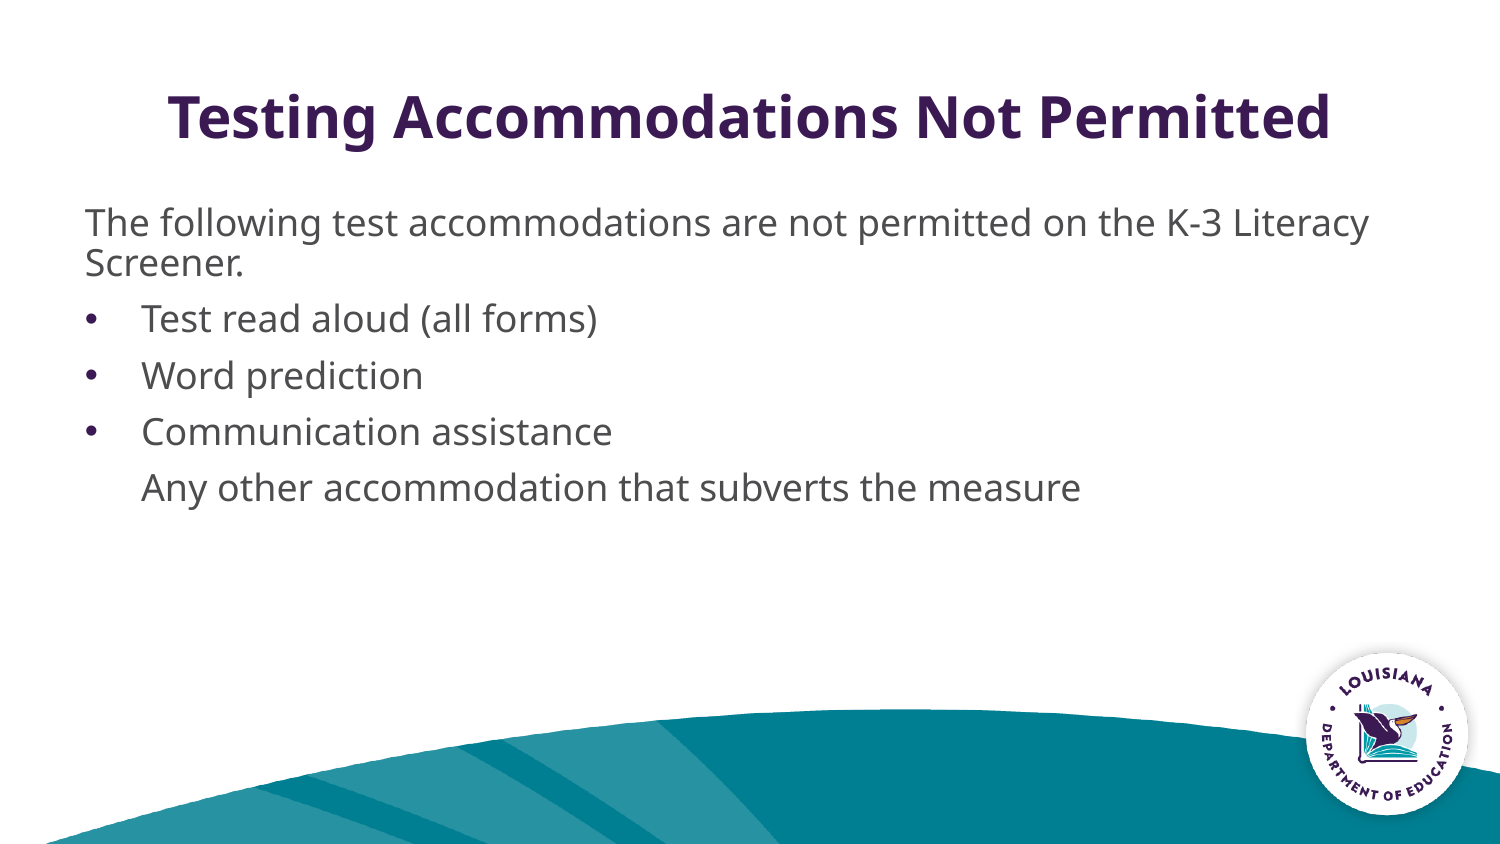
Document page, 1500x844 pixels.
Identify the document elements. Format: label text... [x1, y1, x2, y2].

picture [0, 642, 1500, 844]
list The following test accommodations are not permitted on the K-3 Literacy Screener. Test read aloud (all forms) Word prediction Communication assistance Any other accommodation that subverts the measure [51, 189, 1449, 712]
title Testing Accommodations Not Permitted [51, 72, 1449, 167]
